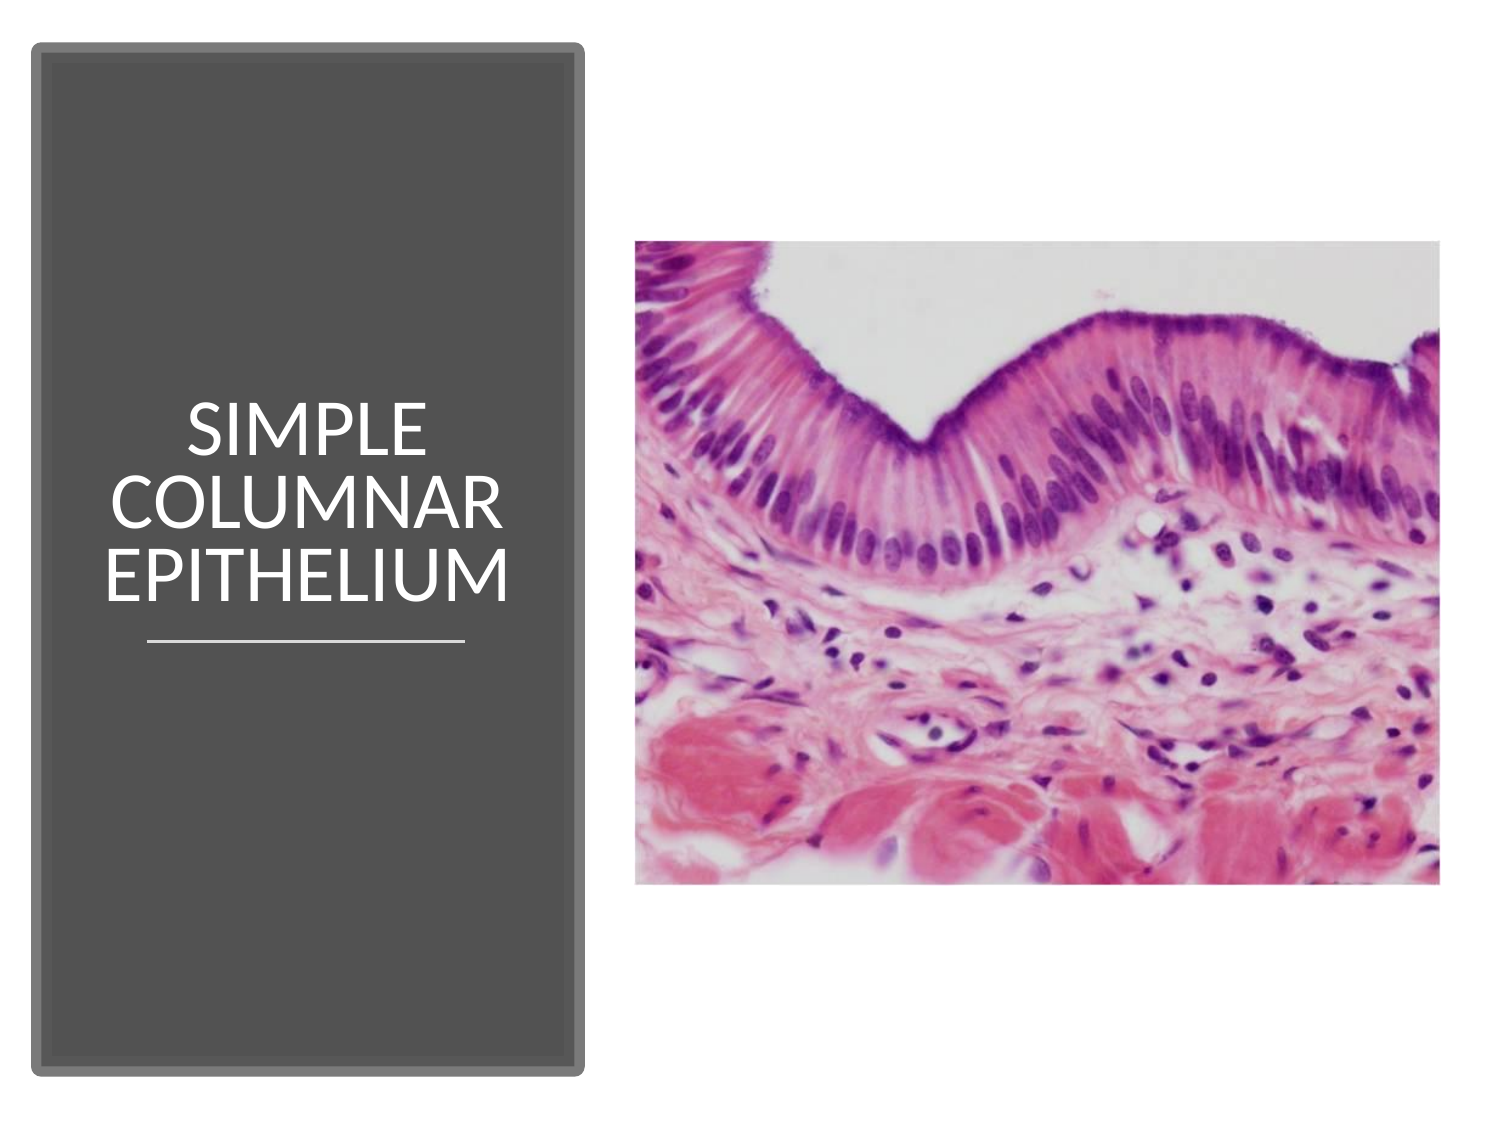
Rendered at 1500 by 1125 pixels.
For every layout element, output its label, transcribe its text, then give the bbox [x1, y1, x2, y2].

text_box [39, 51, 576, 1068]
text_box SIMPLE COLUMNAR EPITHELIUM [82, 149, 533, 624]
picture [633, 240, 1441, 886]
